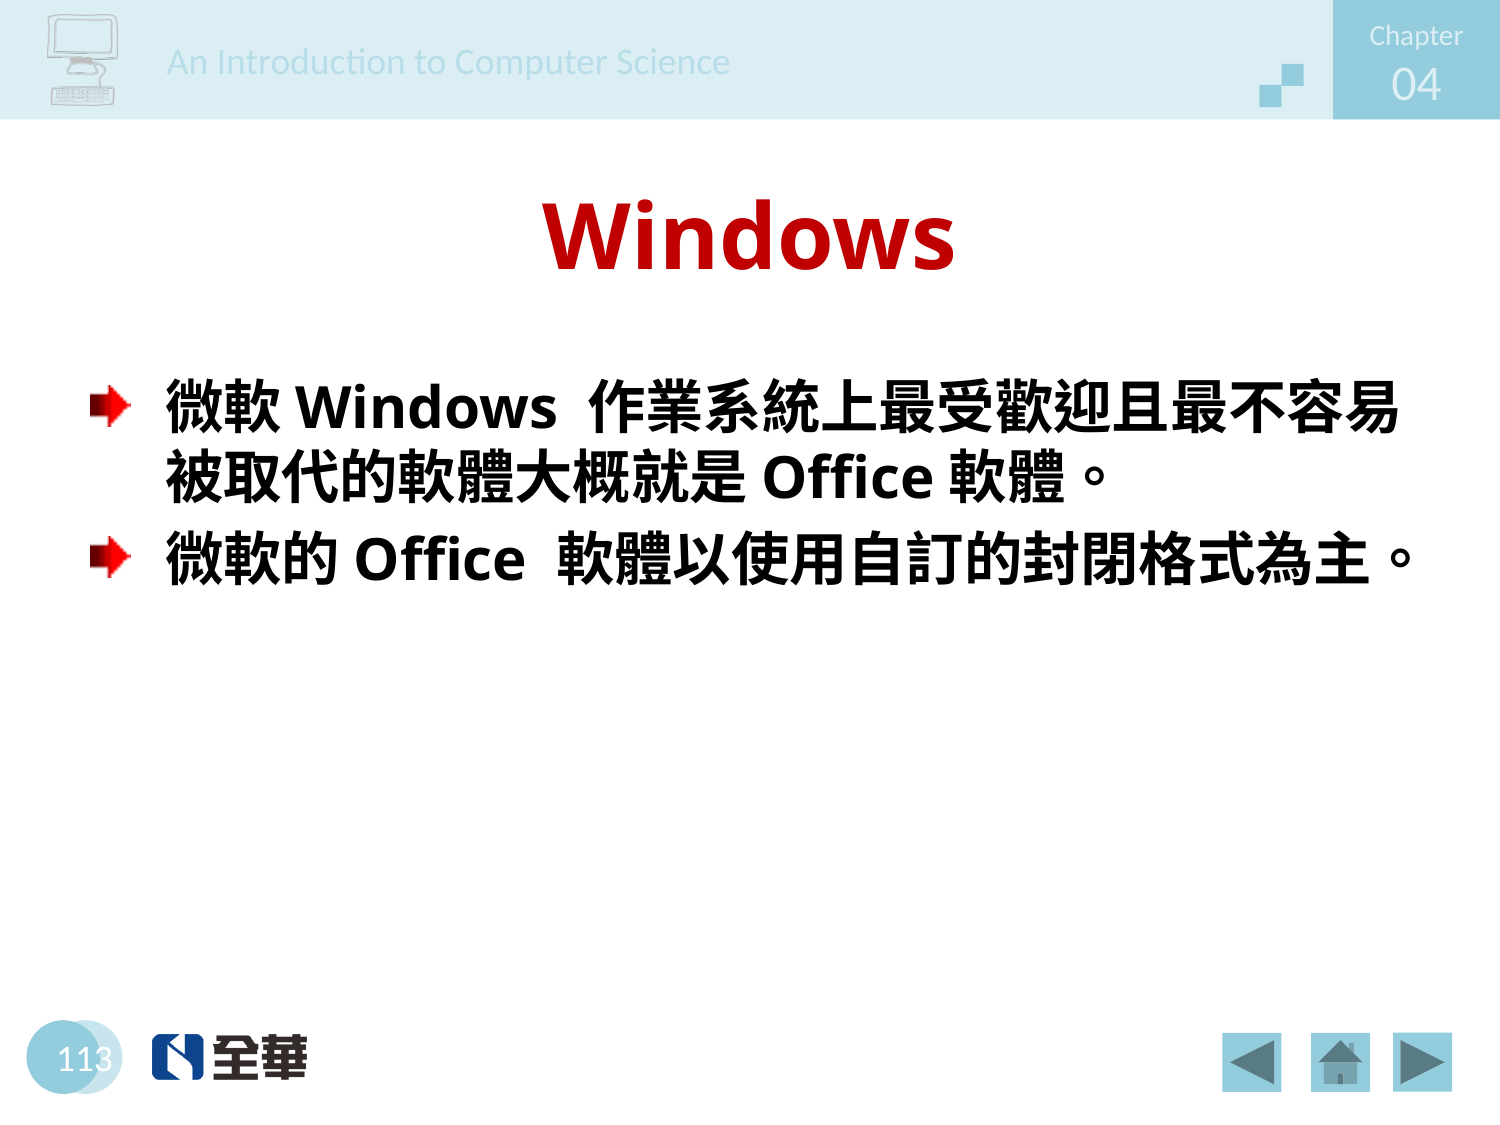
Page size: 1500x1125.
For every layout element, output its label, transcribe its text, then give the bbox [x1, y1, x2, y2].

picture [90, 385, 131, 427]
picture [90, 536, 131, 578]
picture [152, 1034, 307, 1080]
picture [47, 14, 118, 106]
title Windows [75, 138, 1425, 327]
list 微軟Windows 作業系統上最受歡迎且最不容易被取代的軟體大概就是Office軟體。 微軟的Office 軟體以使用自訂的封閉格式為主。 [75, 363, 1425, 1005]
